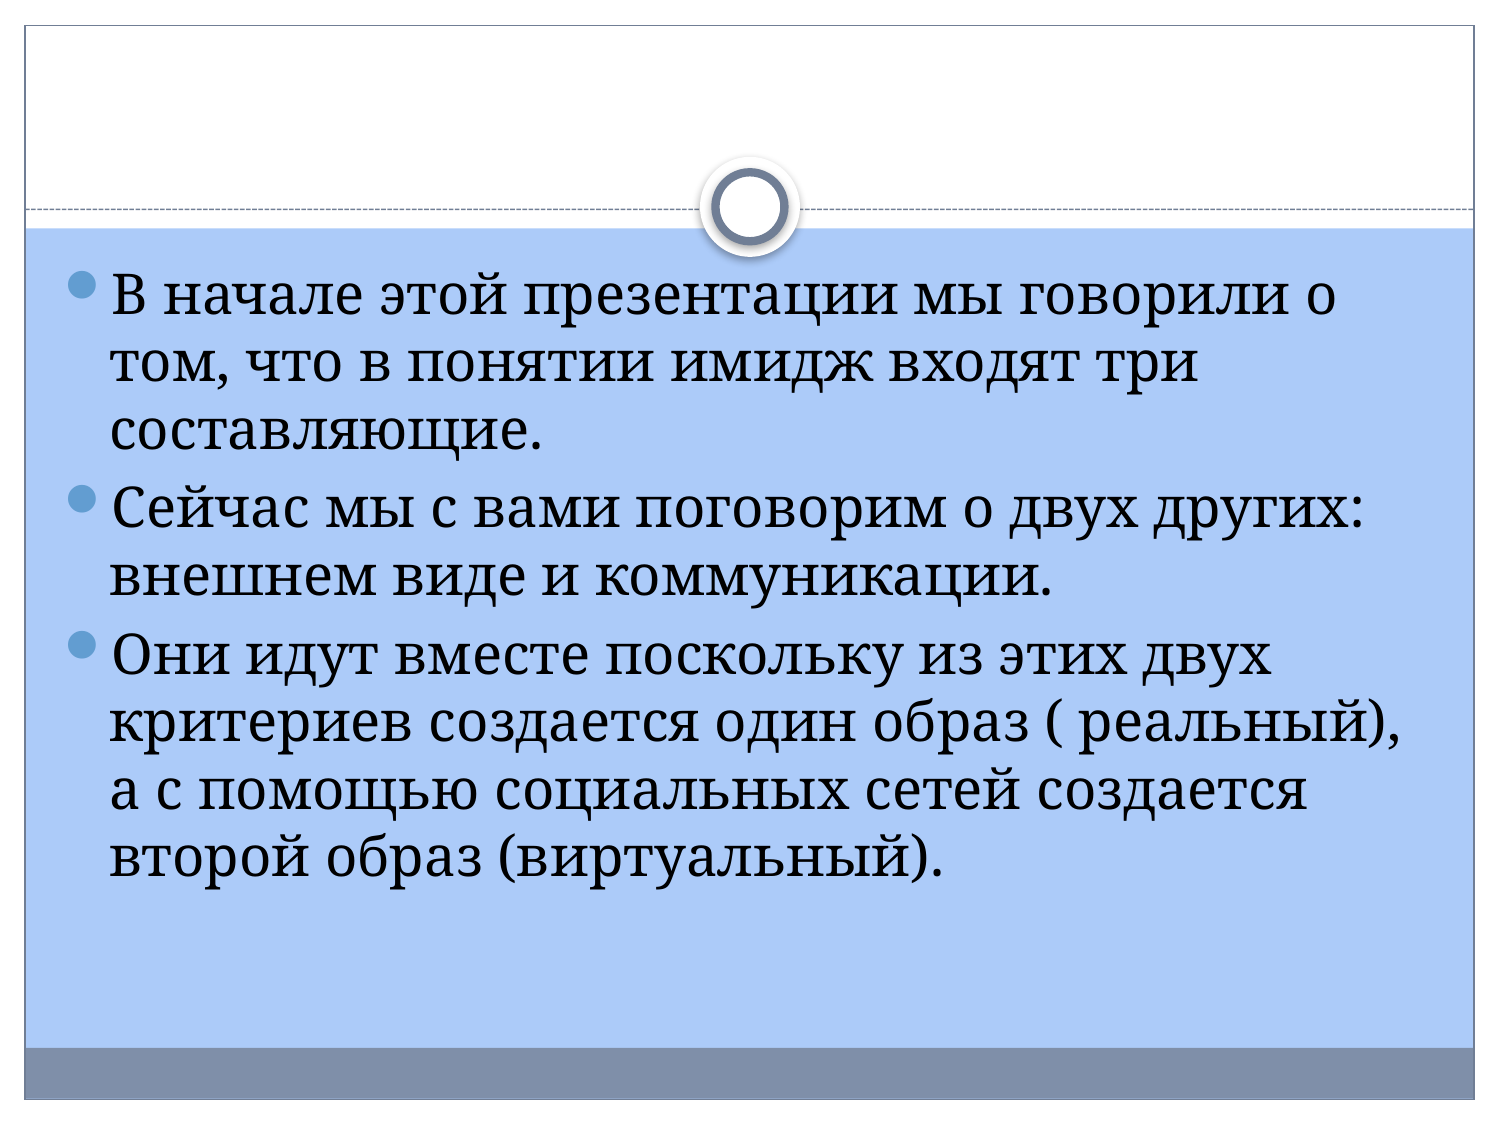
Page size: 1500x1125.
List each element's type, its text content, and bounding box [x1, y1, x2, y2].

list В начале этой презентации мы говорили о том, что в понятии имидж входят три составляющие. Сейчас мы с вами поговорим о двух других: внешнем виде и коммуникации. Они идут вместе поскольку из этих двух критериев создается один образ ( реальный), а с помощью социальных сетей создается второй образ (виртуальный). [49, 250, 1445, 1001]
